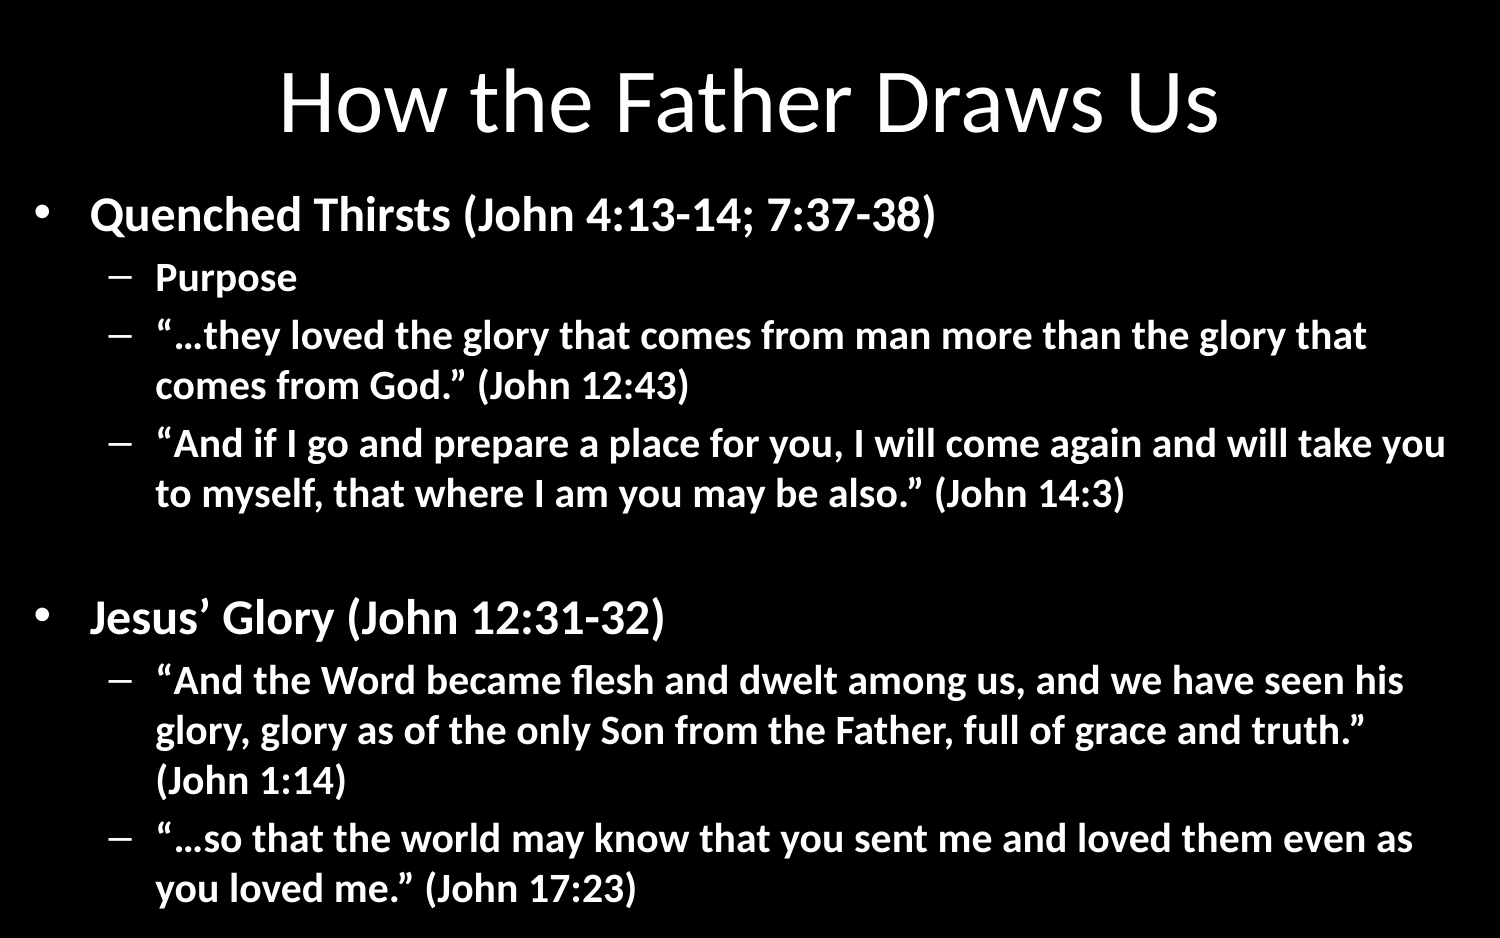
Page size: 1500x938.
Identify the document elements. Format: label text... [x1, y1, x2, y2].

list Quenched Thirsts (John 4:13-14; 7:37-38) Purpose “…they loved the glory that comes from man more than the glory that comes from God.” (John 12:43) “And if I go and prepare a place for you, I will come again and will take you to myself, that where I am you may be also.” (John 14:3) Jesus’ Glory (John 12:31-32) “And the Word became flesh and dwelt among us, and we have seen his glory, glory as of the only Son from the Father, full of grace and truth.” (John 1:14) “…so that the world may know that you sent me and loved them even as you loved me.” (John 17:23) [18, 173, 1483, 938]
title How the Father Draws Us [75, 17, 1425, 173]
